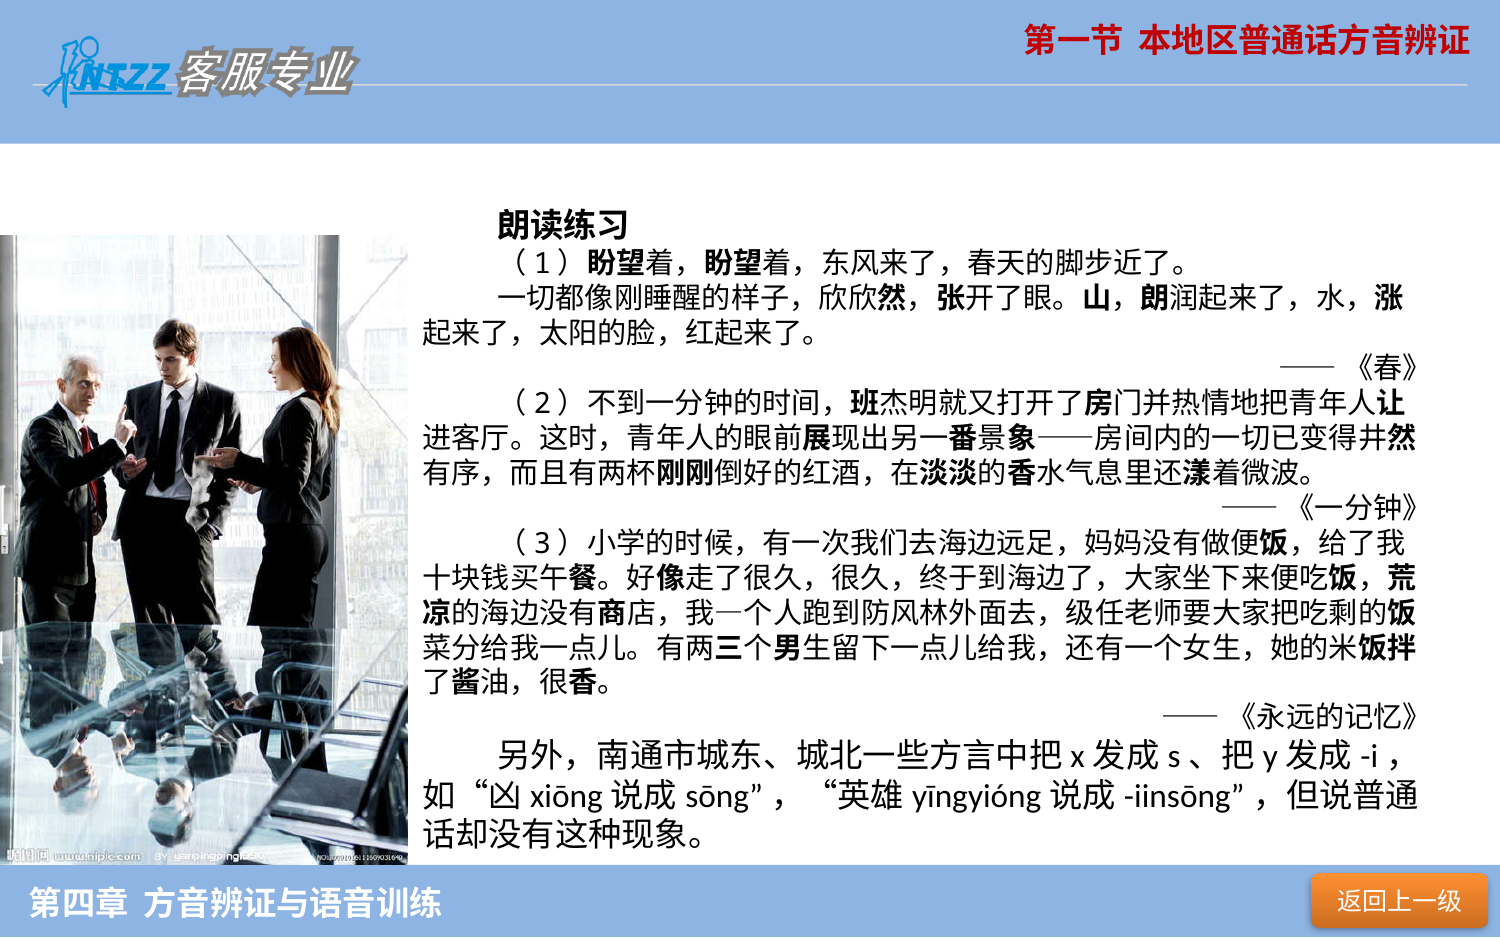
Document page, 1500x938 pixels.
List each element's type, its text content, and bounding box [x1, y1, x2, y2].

picture [0, 235, 408, 866]
text_box 第一节 本地区普通话方音辨证 [954, 13, 1483, 65]
picture [85, 85, 92, 91]
text_box 朗读练习 （1）盼望着，盼望着，东风来了，春天的脚步近了。 一切都像刚睡醒的样子，欣欣然，张开了眼。山，朗润起来了，水，涨起来了，太阳的脸，红起来了。 ――《春》 （2）不到一分钟的时间，班杰明就又打开了房门并热情地把青年人让进客厅。这时，青年人的眼前展现出另一番景象——房间内的一切已变得井然有序，而且有两杯刚刚倒好的红酒，在淡淡的香水气息里还漾着微波。 ――《一分钟》 （3）小学的时候，有一次我们去海边远足，妈妈没有做便饭，给了我十块钱买午餐。好像走了很久，很久，终于到海边了，大家坐下来便吃饭，荒凉的海边没有商店，我—个人跑到防风林外面去，级任老师要大家把吃剩的饭菜分给我一点儿。有两三个男生留下一点儿给我，还有一个女生，她的米饭拌了酱油，很香。 ――《永远的记忆》 另外，南通市城东、城北一些方言中把x发成s、把y发成-i，如“凶xiōng说成sōng”，“英雄yīngyióng说成-iinsōng”，但说普通话却没有这种现象。 [407, 197, 1447, 861]
picture [40, 36, 85, 108]
text_box 返回上一级 [1311, 873, 1489, 929]
picture [74, 48, 85, 66]
picture [101, 73, 111, 85]
picture [74, 64, 84, 86]
text_box 第四章 方音辨证与语音训练 [17, 876, 514, 928]
picture [82, 40, 96, 55]
text_box [0, 0, 1500, 144]
text_box [0, 864, 1500, 937]
picture [63, 44, 75, 72]
picture [67, 36, 362, 108]
